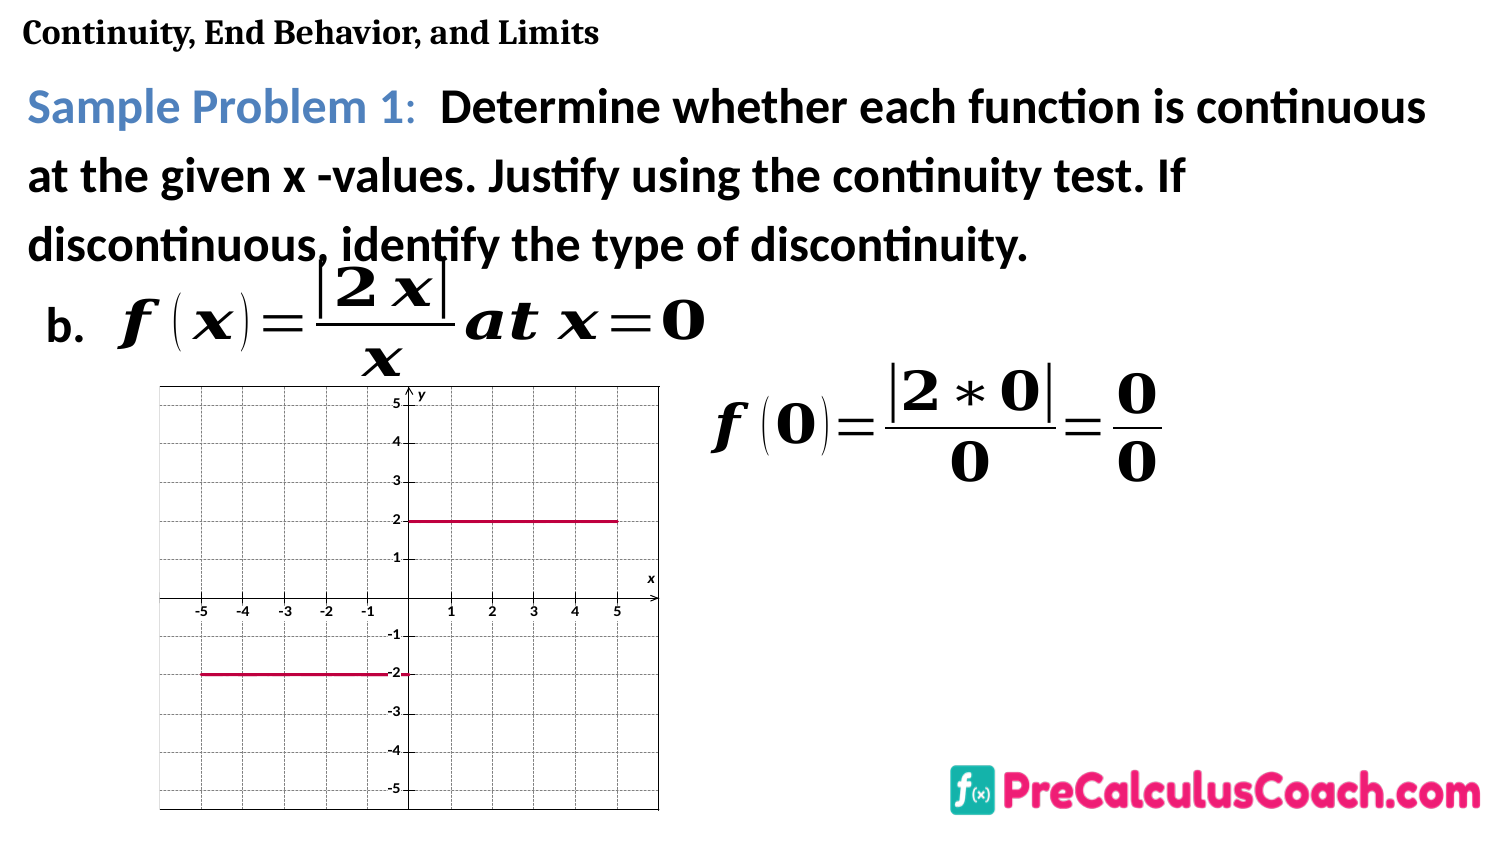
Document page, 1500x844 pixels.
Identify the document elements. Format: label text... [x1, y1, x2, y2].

text_box Sample Problem 1: Determine whether each function is continuous at the given x -values. Justify using the continuity test. If discontinuous, identify the type of discontinuity. [12, 57, 1486, 280]
title Continuity, End Behavior, and Limits [0, 0, 1350, 60]
picture [159, 386, 661, 811]
text_box b. [30, 284, 101, 360]
picture [937, 759, 1486, 820]
